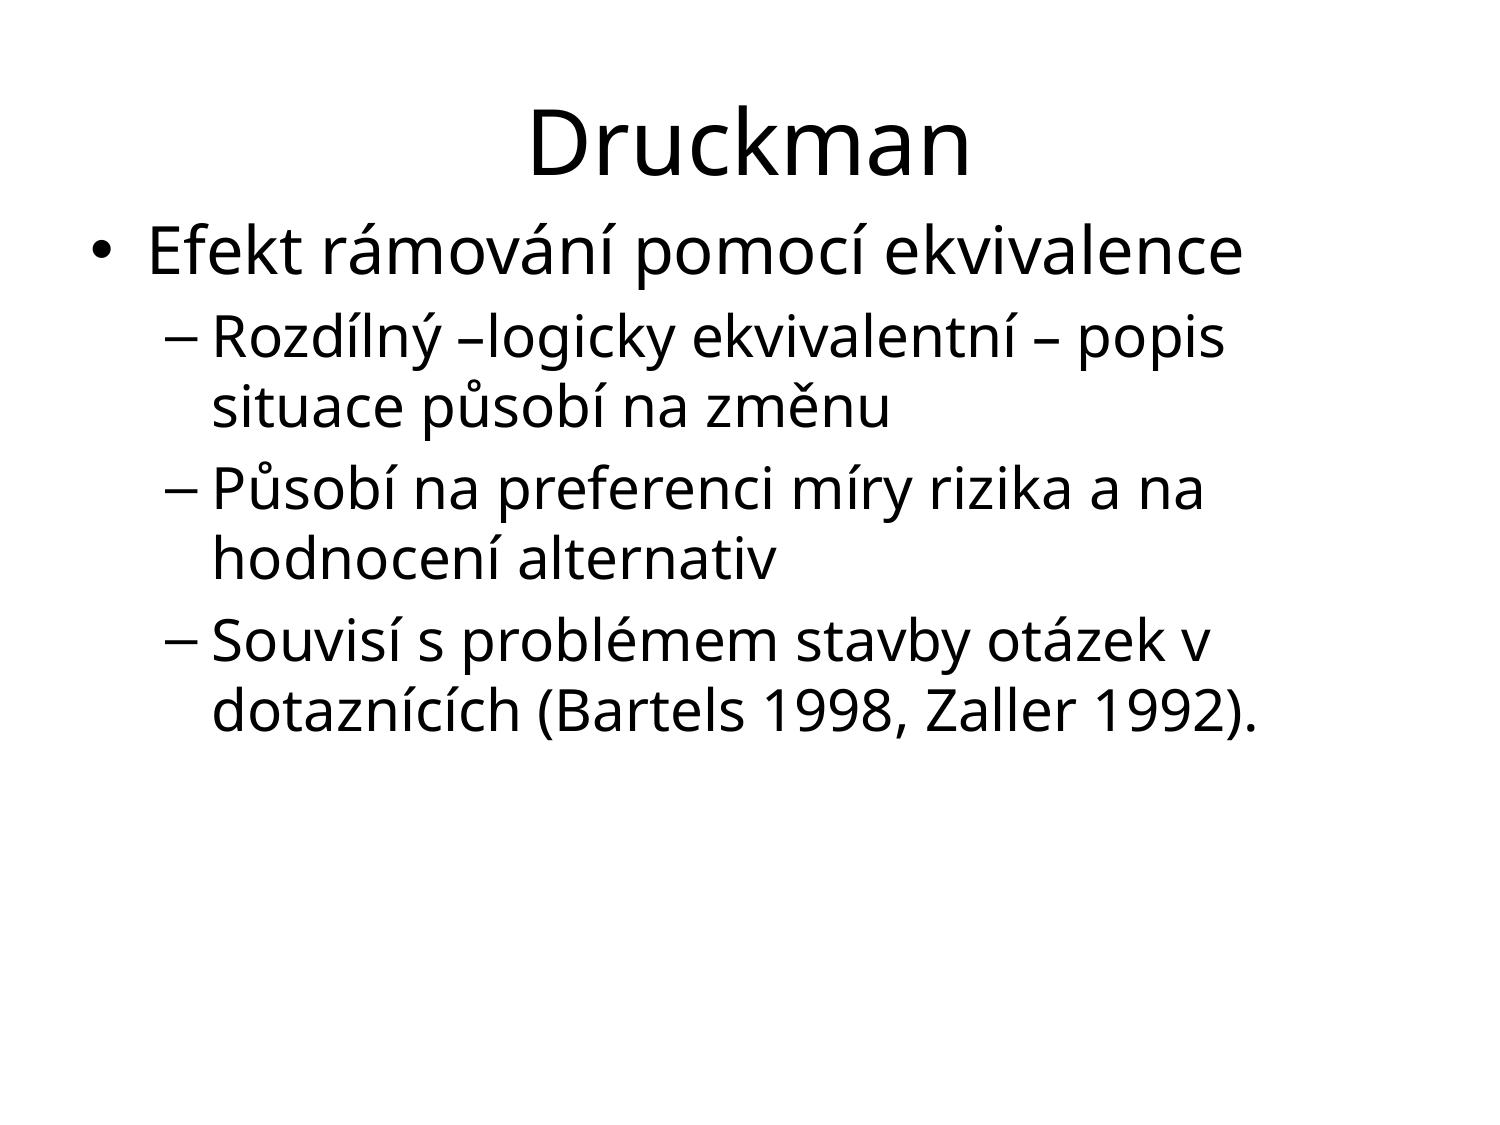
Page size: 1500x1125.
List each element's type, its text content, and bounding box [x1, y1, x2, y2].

title Druckman [75, 45, 1425, 200]
list Efekt rámování pomocí ekvivalence Rozdílný –logicky ekvivalentní – popis situace působí na změnu Působí na preferenci míry rizika a na hodnocení alternativ Souvisí s problémem stavby otázek v dotaznících (Bartels 1998, Zaller 1992). [75, 200, 1425, 1005]
